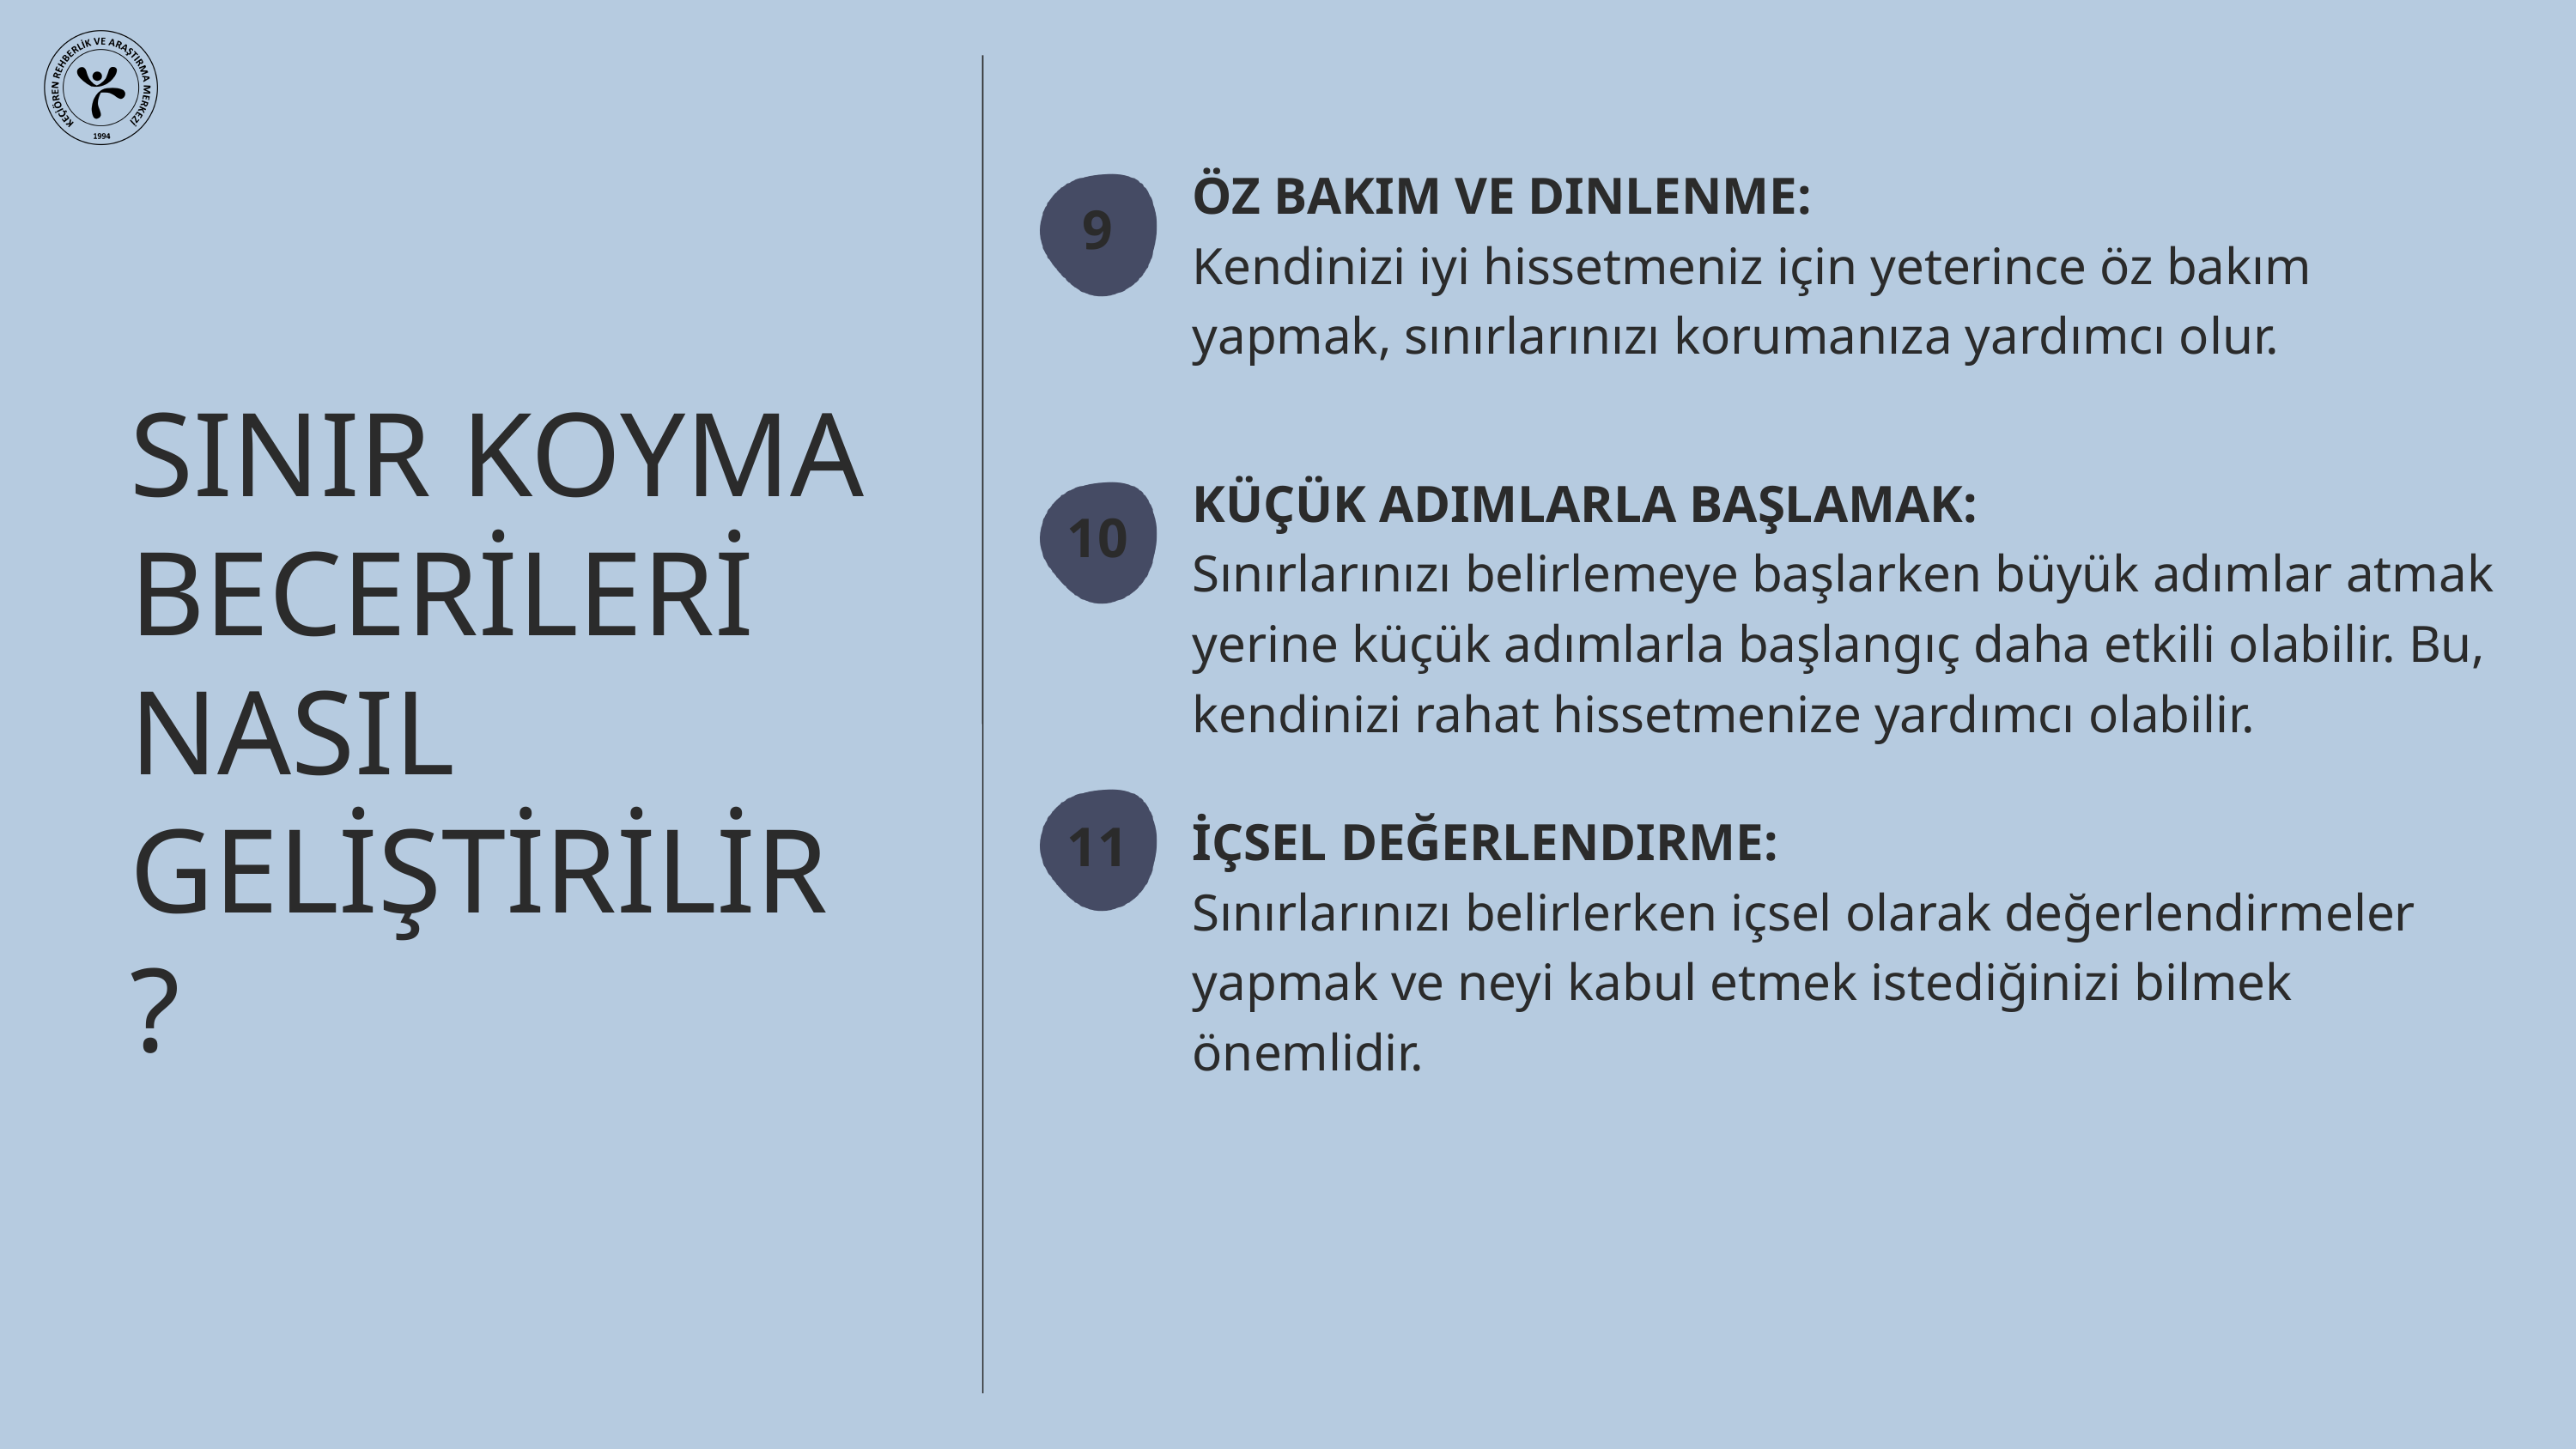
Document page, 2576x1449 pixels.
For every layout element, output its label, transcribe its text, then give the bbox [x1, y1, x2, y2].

text_box [42, 29, 160, 147]
text_box KÜÇÜK ADIMLARLA BAŞLAMAK: Sınırlarınızı belirlemeye başlarken büyük adımlar atmak yerine küçük adımlarla başlangıç ​​daha etkili olabilir. Bu, kendinizi rahat hissetmenize yardımcı olabilir. [1192, 461, 2551, 813]
text_box [1038, 482, 1157, 604]
text_box 11 [1063, 802, 1133, 877]
text_box İÇSEL DEĞERLENDIRME: Sınırlarınızı belirlerken içsel olarak değerlendirmeler yapmak ve neyi kabul etmek istediğinizi bilmek önemlidir. [1192, 800, 2462, 1151]
text_box SINIR KOYMA BECERİLERİ NASIL GELİŞTİRİLİR? [130, 381, 875, 1076]
text_box ÖZ BAKIM VE DINLENME: Kendinizi iyi hissetmeniz için yeterince öz bakım yapmak, sınırlarınızı korumanıza yardımcı olur. [1192, 154, 2493, 435]
text_box [1038, 789, 1157, 912]
text_box 10 [1063, 493, 1133, 568]
text_box 9 [1063, 185, 1133, 261]
text_box [1038, 173, 1157, 297]
